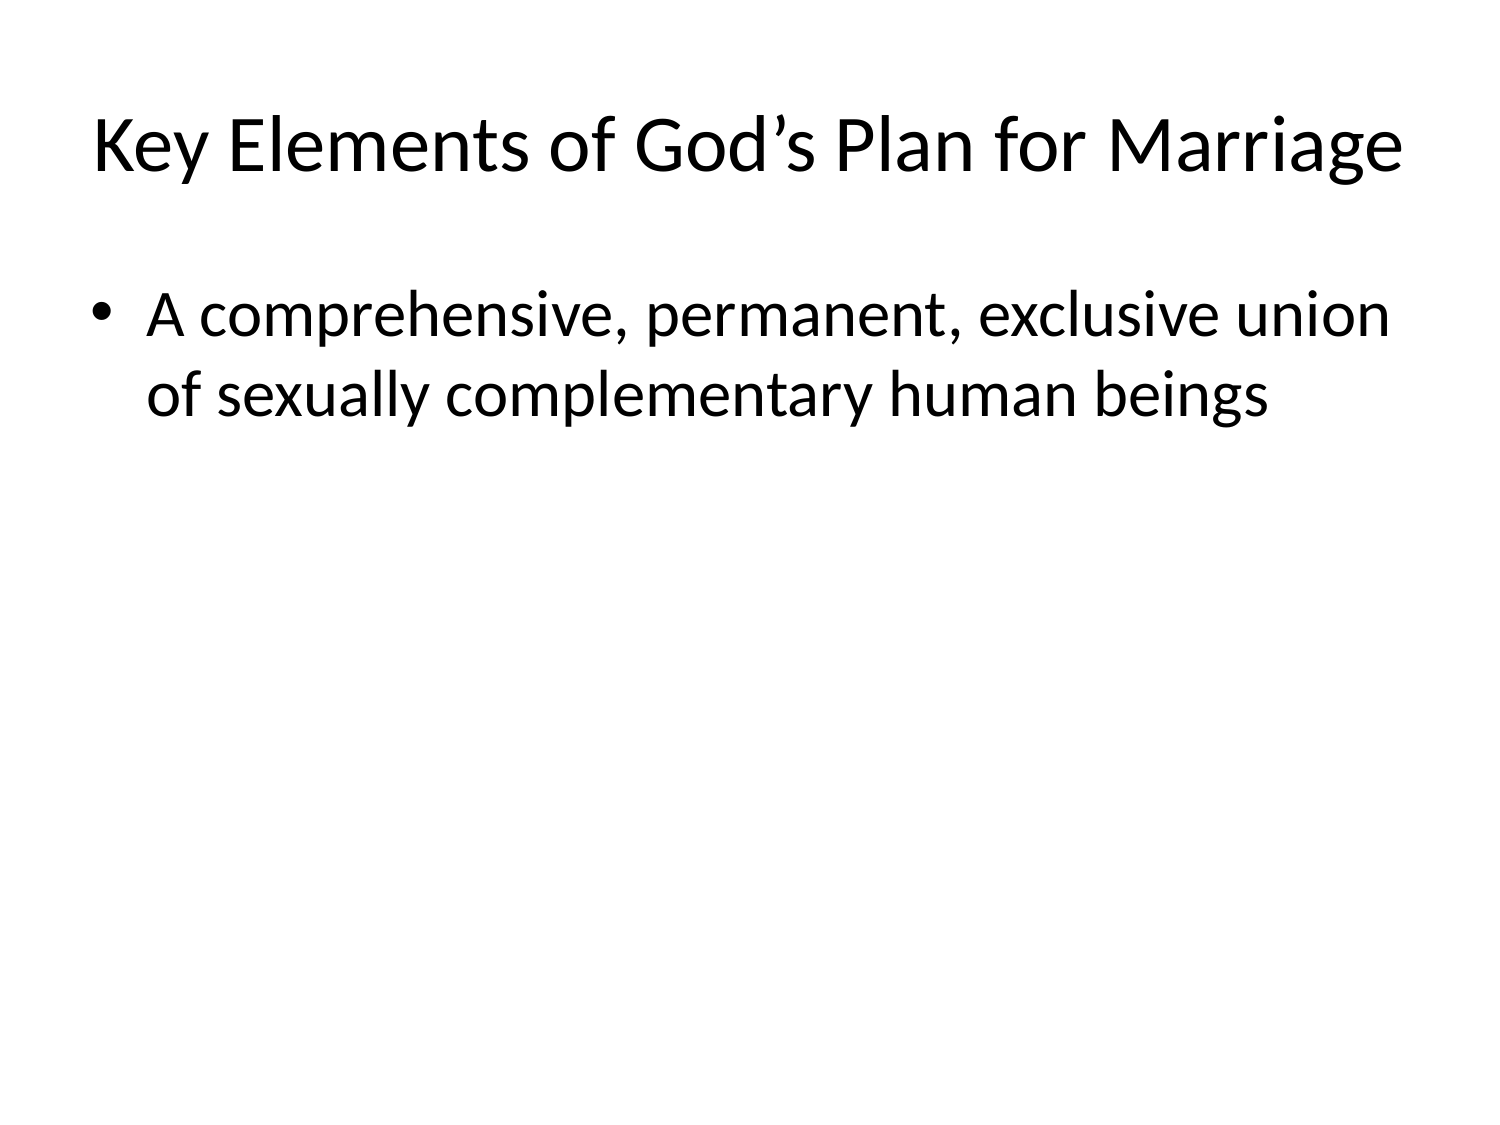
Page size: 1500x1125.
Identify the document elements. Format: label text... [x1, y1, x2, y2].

title Key Elements of God’s Plan for Marriage [75, 45, 1425, 233]
list A comprehensive, permanent, exclusive union of sexually complementary human beings [75, 262, 1425, 1005]
